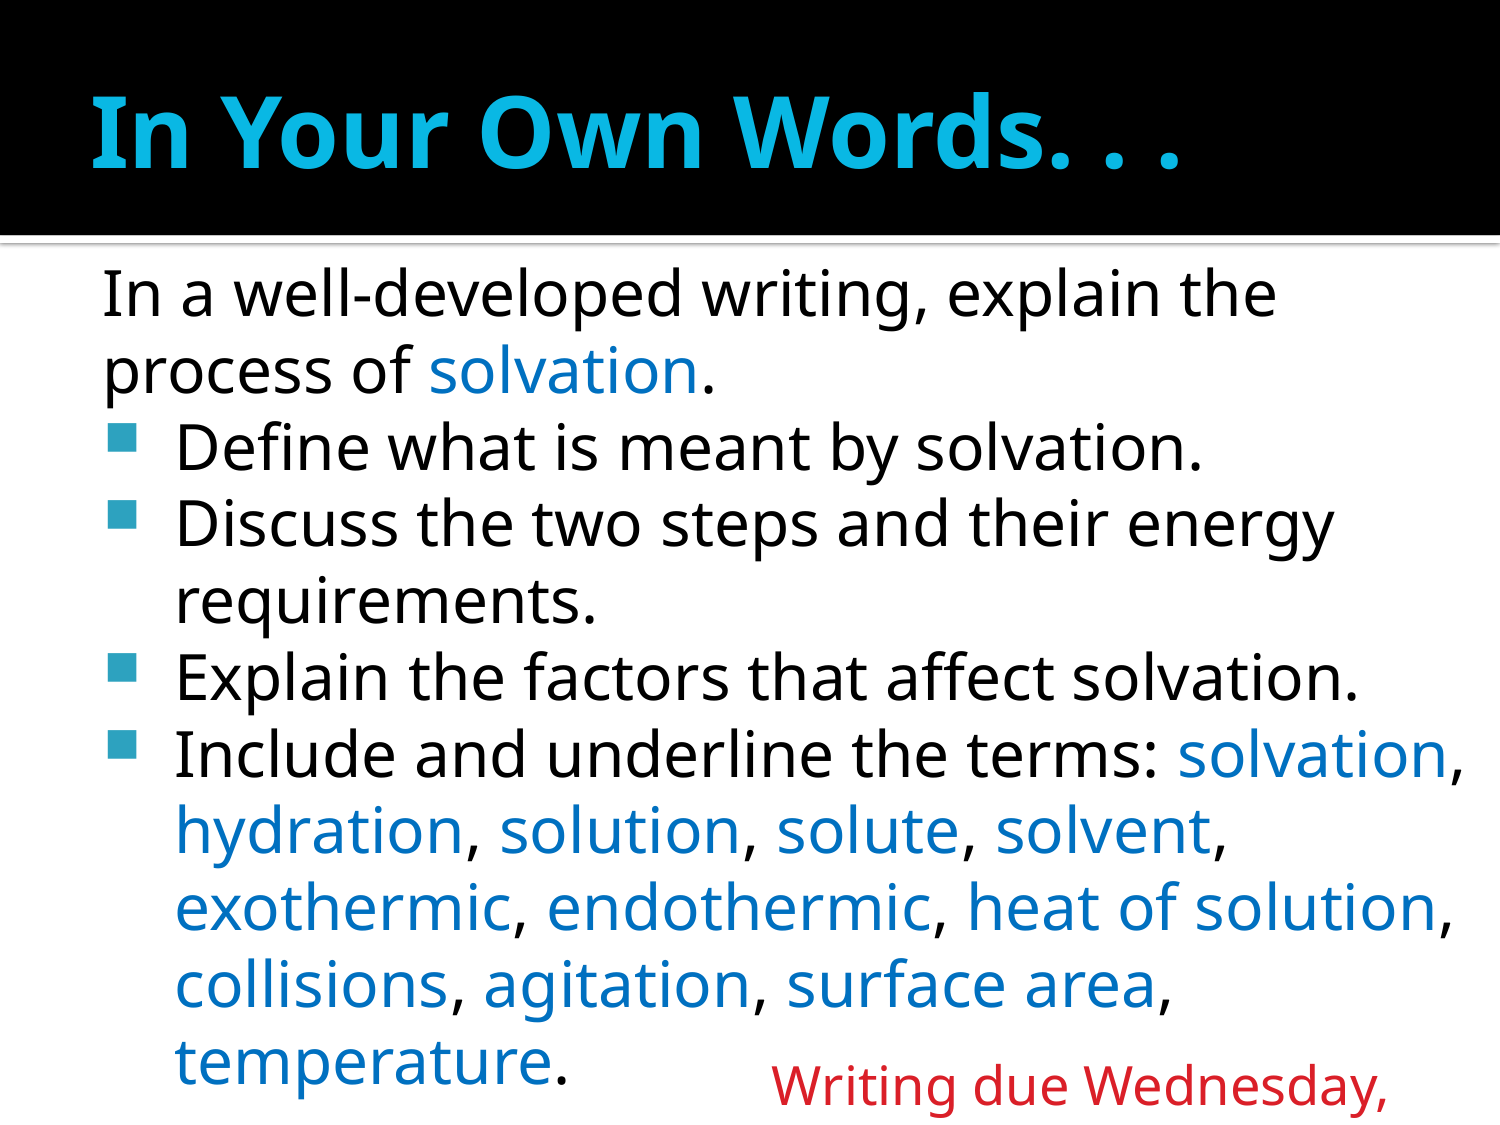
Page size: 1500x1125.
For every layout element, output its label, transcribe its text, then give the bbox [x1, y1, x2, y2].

title In Your Own Words. . . [75, 25, 1500, 231]
list In a well-developed writing, explain the process of solvation. Define what is meant by solvation. Discuss the two steps and their energy requirements. Explain the factors that affect solvation. Include and underline the terms: solvation, hydration, solution, solute, solvent, exothermic, endothermic, heat of solution, collisions, agitation, surface area, temperature. [74, 237, 1500, 1113]
text_box Writing due Wednesday, 02/13 [712, 1044, 1450, 1125]
